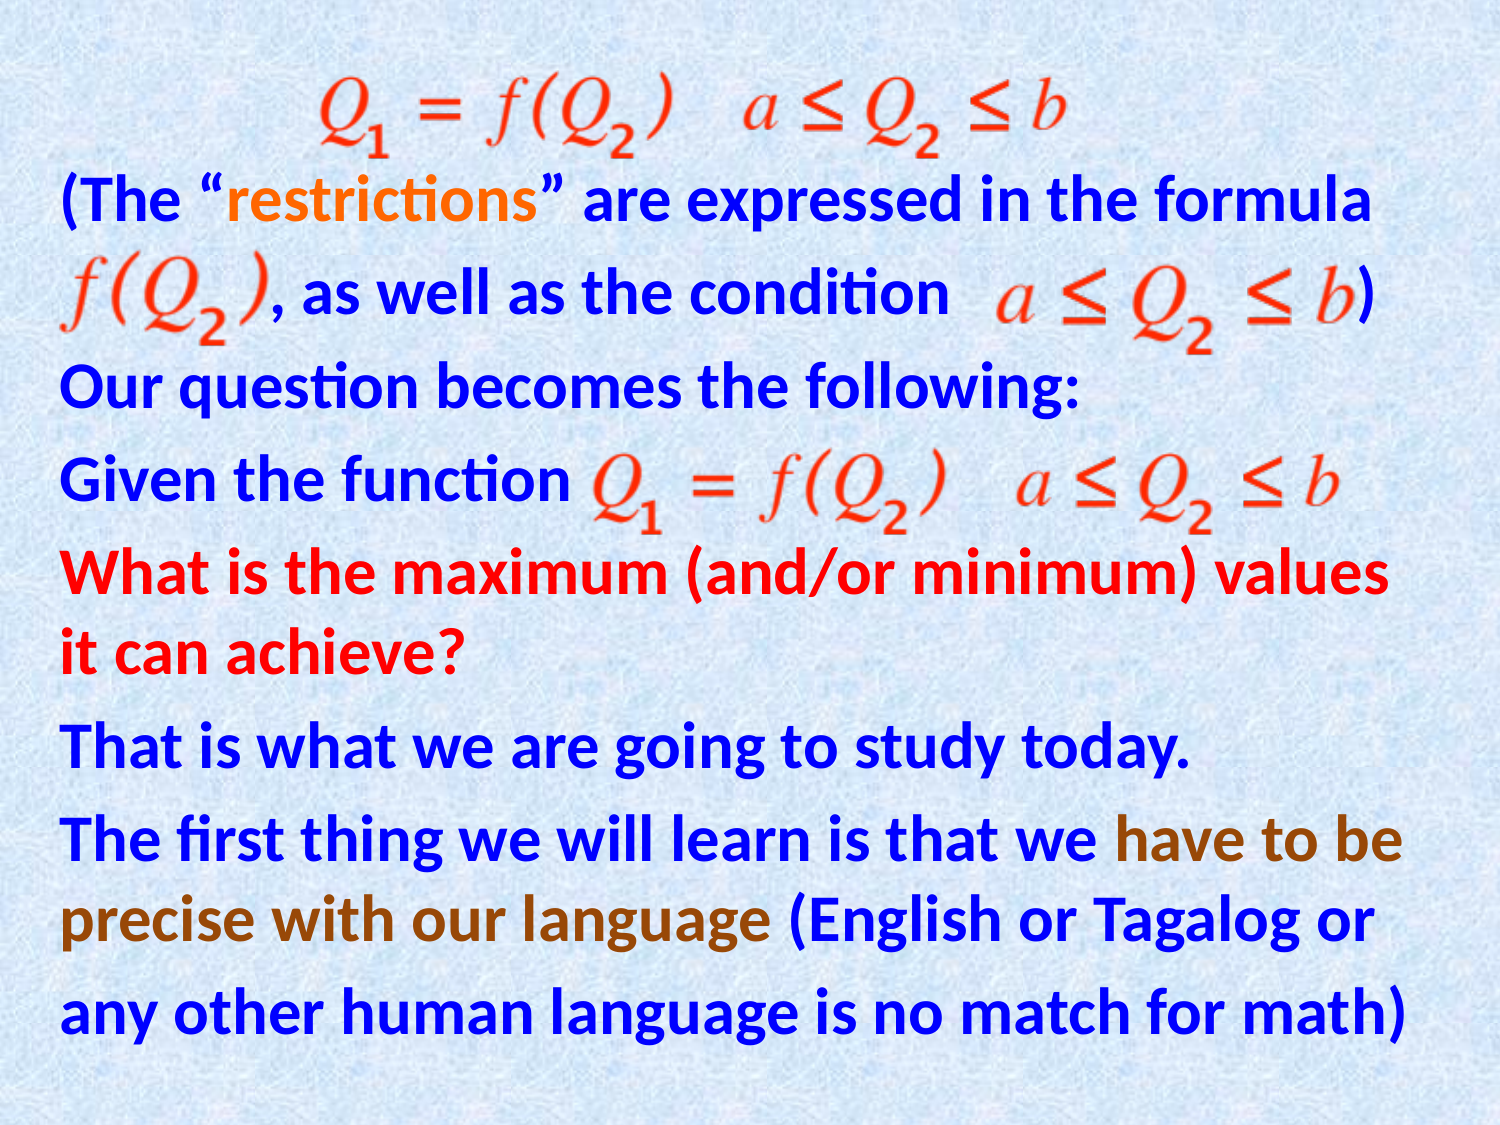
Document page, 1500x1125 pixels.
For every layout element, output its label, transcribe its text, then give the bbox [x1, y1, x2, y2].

picture [0, 0, 1500, 1125]
list (The “restrictions” are expressed in the formula , as well as the condition ) Our question becomes the following: Given the function What is the maximum (and/or minimum) values it can achieve? That is what we are going to study today. The first thing we will learn is that we have to be precise with our language (English or Tagalog or any other human language is no match for math) [44, 54, 1450, 1081]
